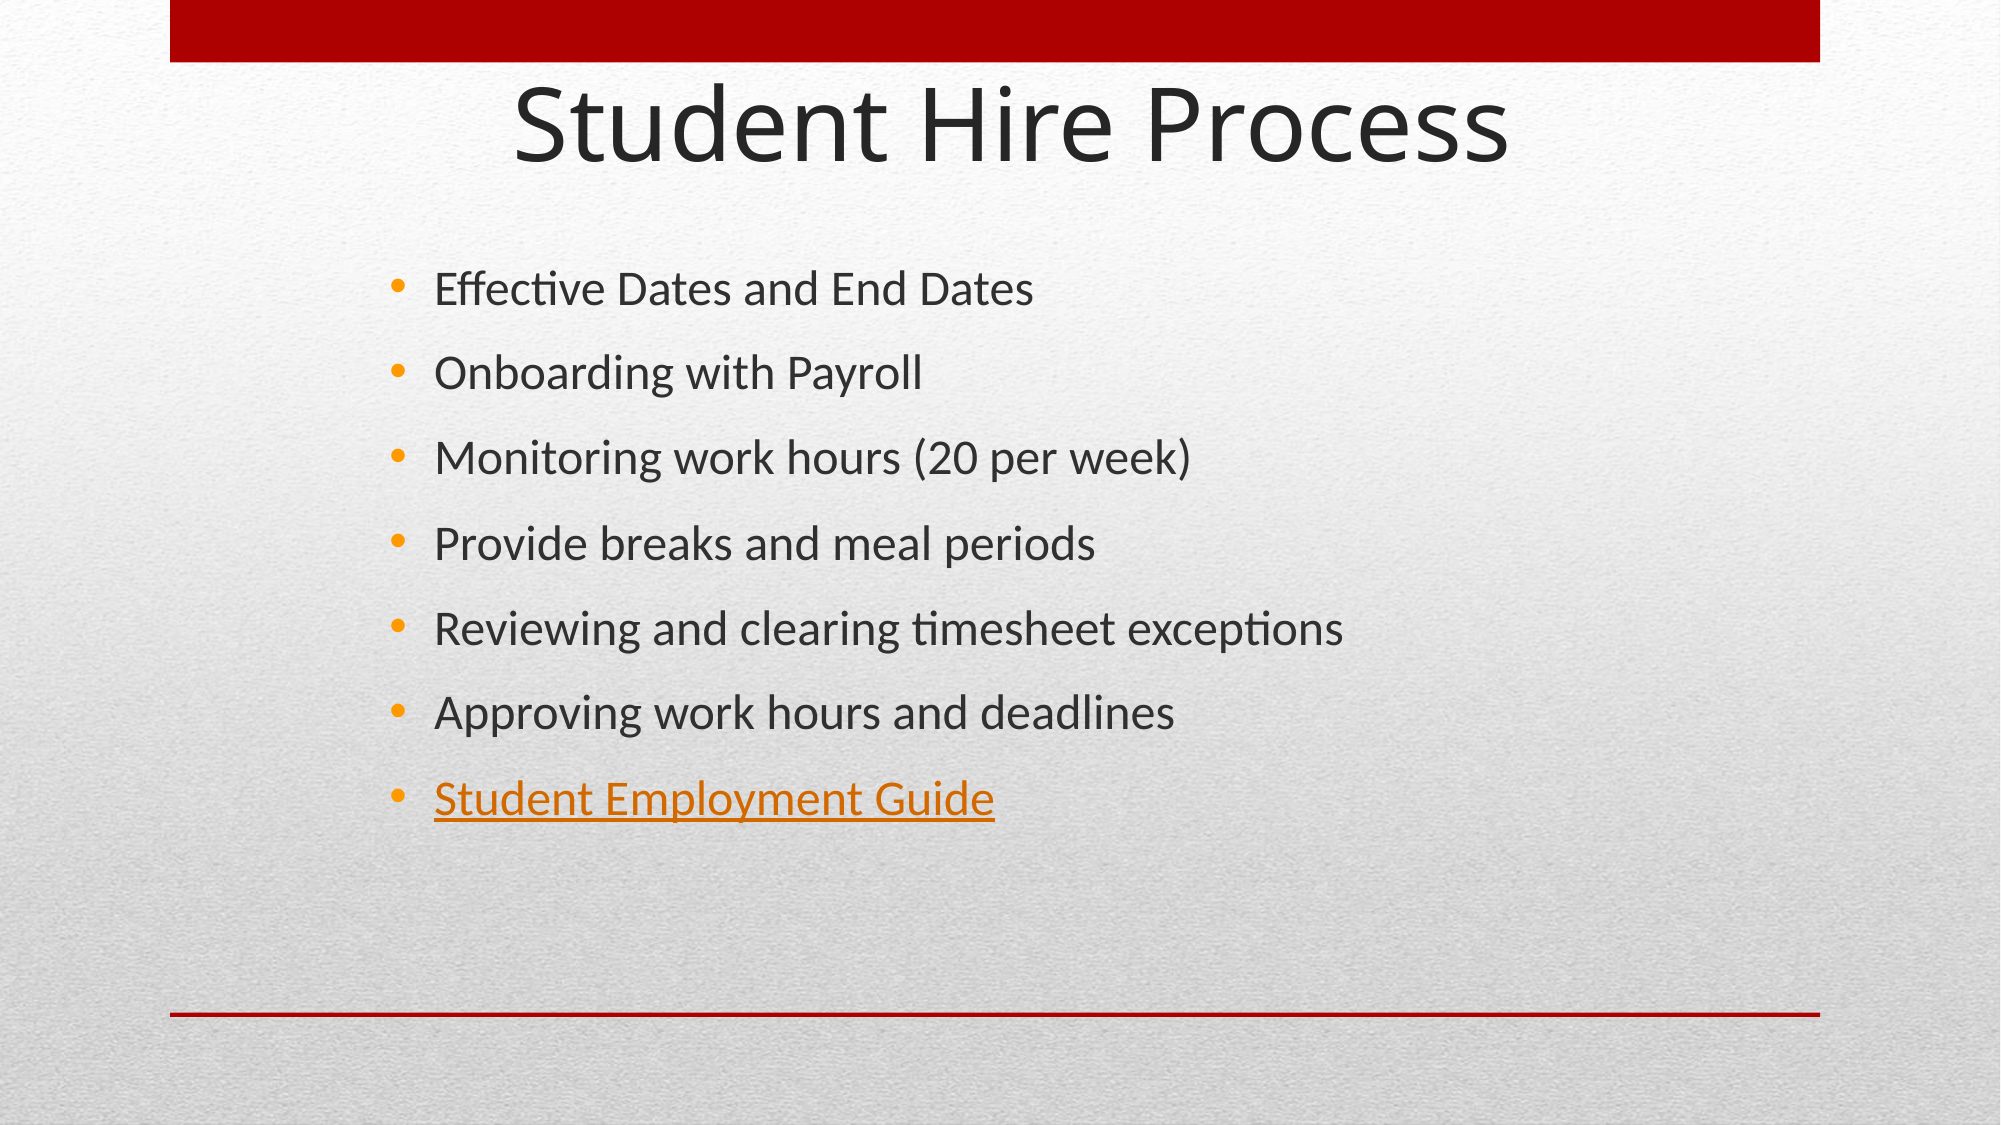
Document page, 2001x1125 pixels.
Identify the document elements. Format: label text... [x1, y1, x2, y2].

title Student Hire Process [387, 50, 1638, 313]
list Effective Dates and End Dates Onboarding with Payroll Monitoring work hours (20 per week) Provide breaks and meal periods Reviewing and clearing timesheet exceptions Approving work hours and deadlines Student Employment Guide [374, 200, 1626, 950]
picture [0, 0, 2001, 1125]
